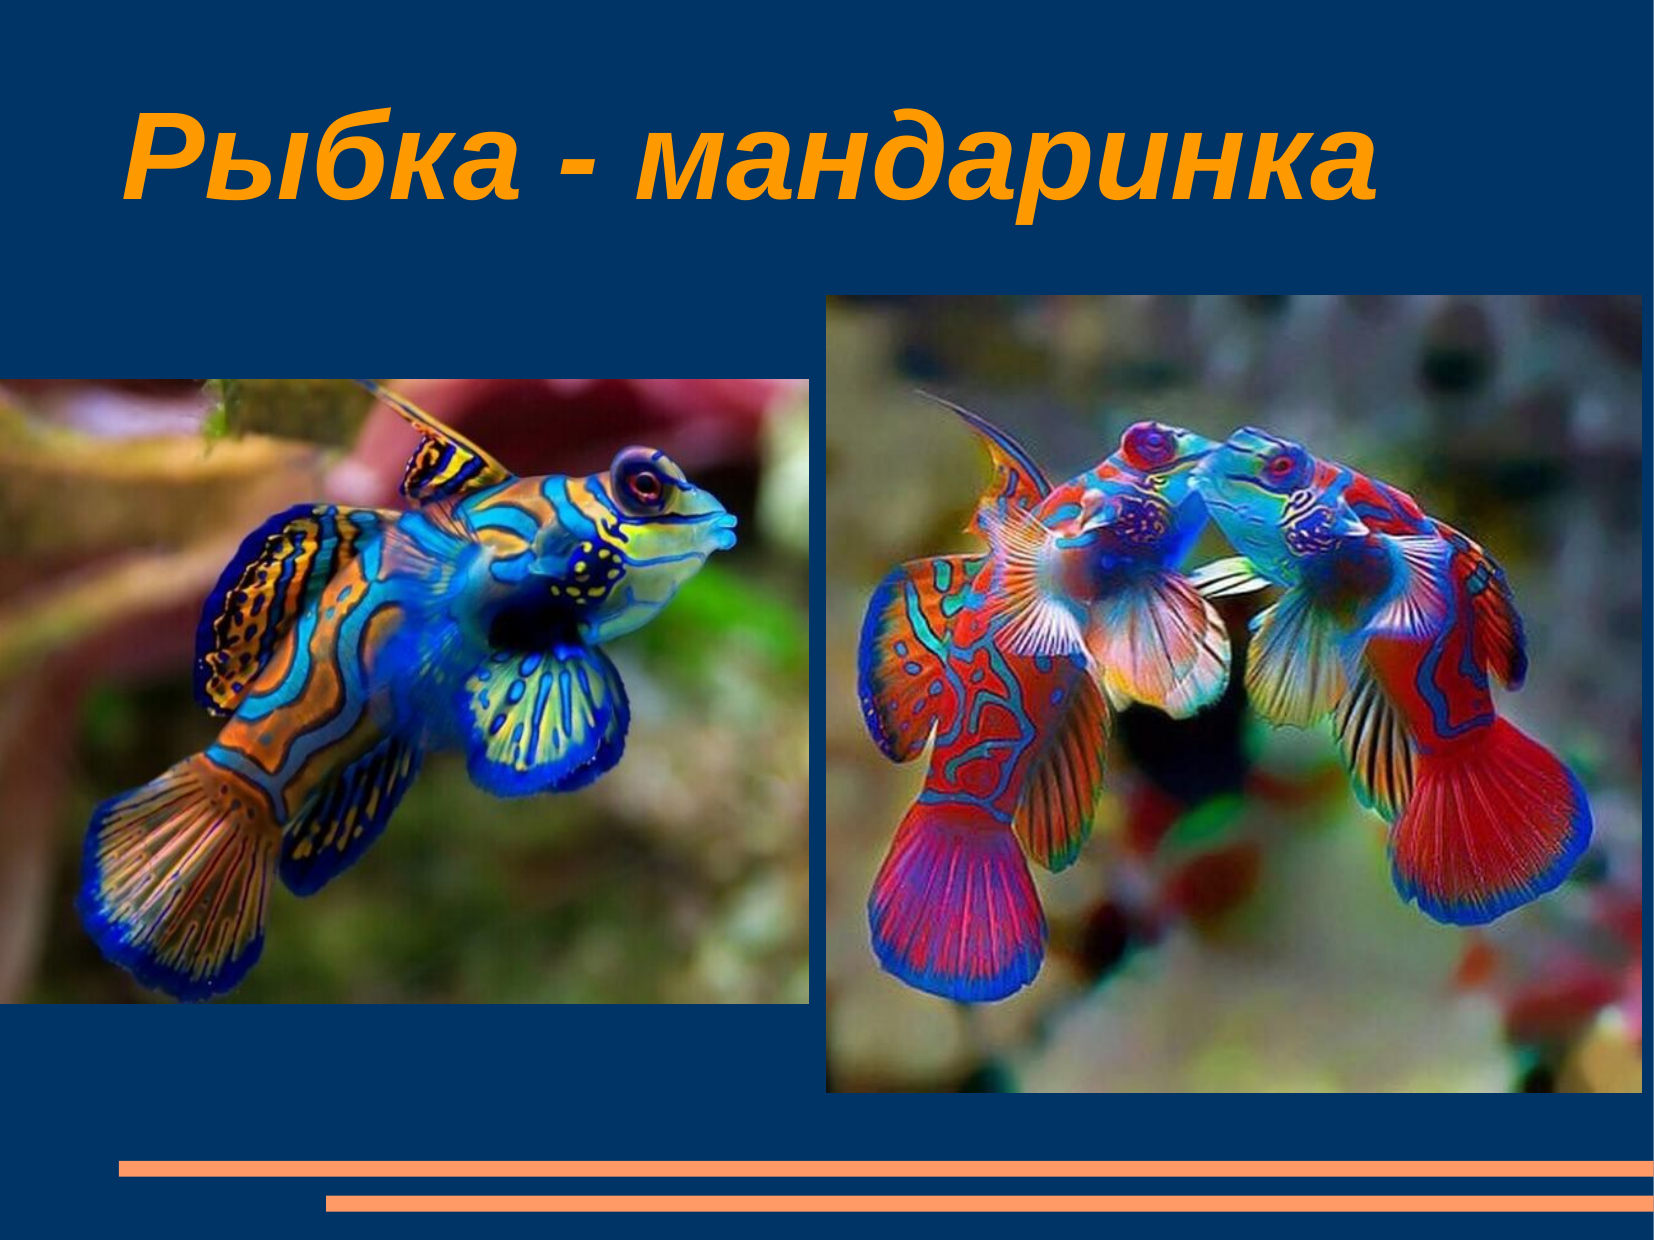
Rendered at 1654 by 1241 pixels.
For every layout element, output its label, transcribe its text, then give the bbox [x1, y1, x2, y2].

picture [0, 378, 809, 1005]
title Рыбка - мандаринка [121, 46, 1534, 254]
picture [826, 294, 1642, 1093]
